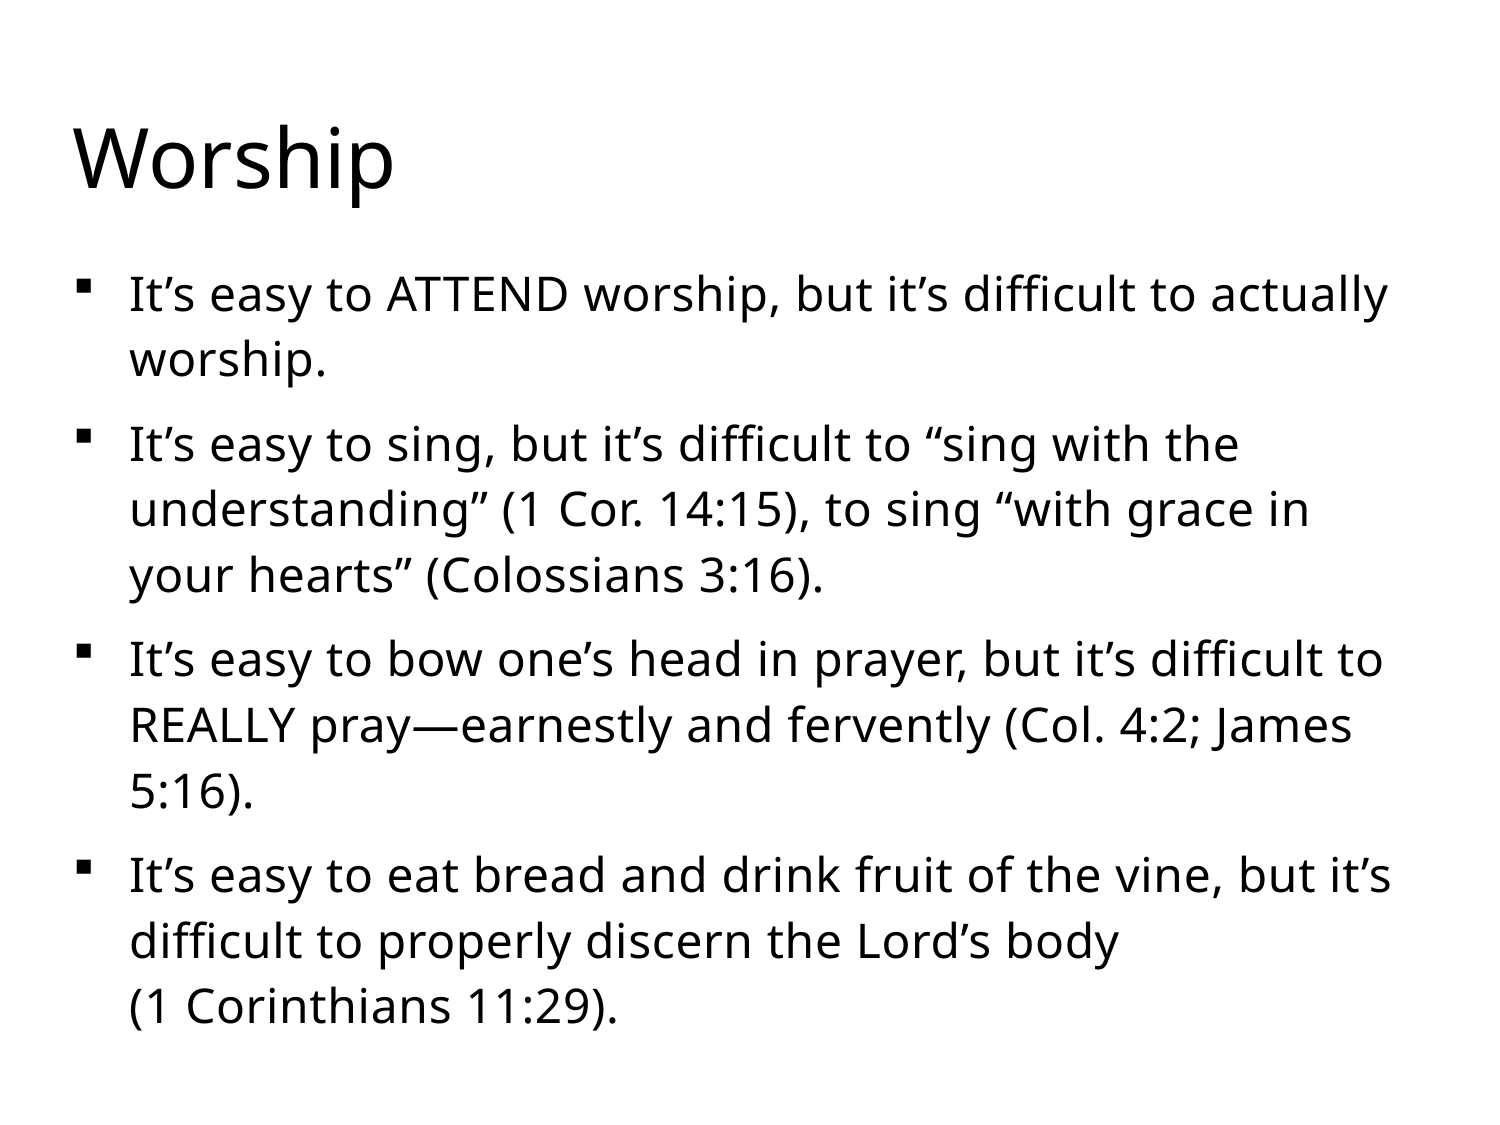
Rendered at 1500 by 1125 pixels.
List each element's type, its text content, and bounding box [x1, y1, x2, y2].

title Worship [57, 37, 1318, 213]
list It’s easy to ATTEND worship, but it’s difficult to actually worship. It’s easy to sing, but it’s difficult to “sing with the understanding” (1 Cor. 14:15), to sing “with grace in your hearts” (Colossians 3:16). It’s easy to bow one’s head in prayer, but it’s difficult to REALLY pray—earnestly and fervently (Col. 4:2; James 5:16). It’s easy to eat bread and drink fruit of the vine, but it’s difficult to properly discern the Lord’s body (1 Corinthians 11:29). [57, 239, 1425, 1049]
